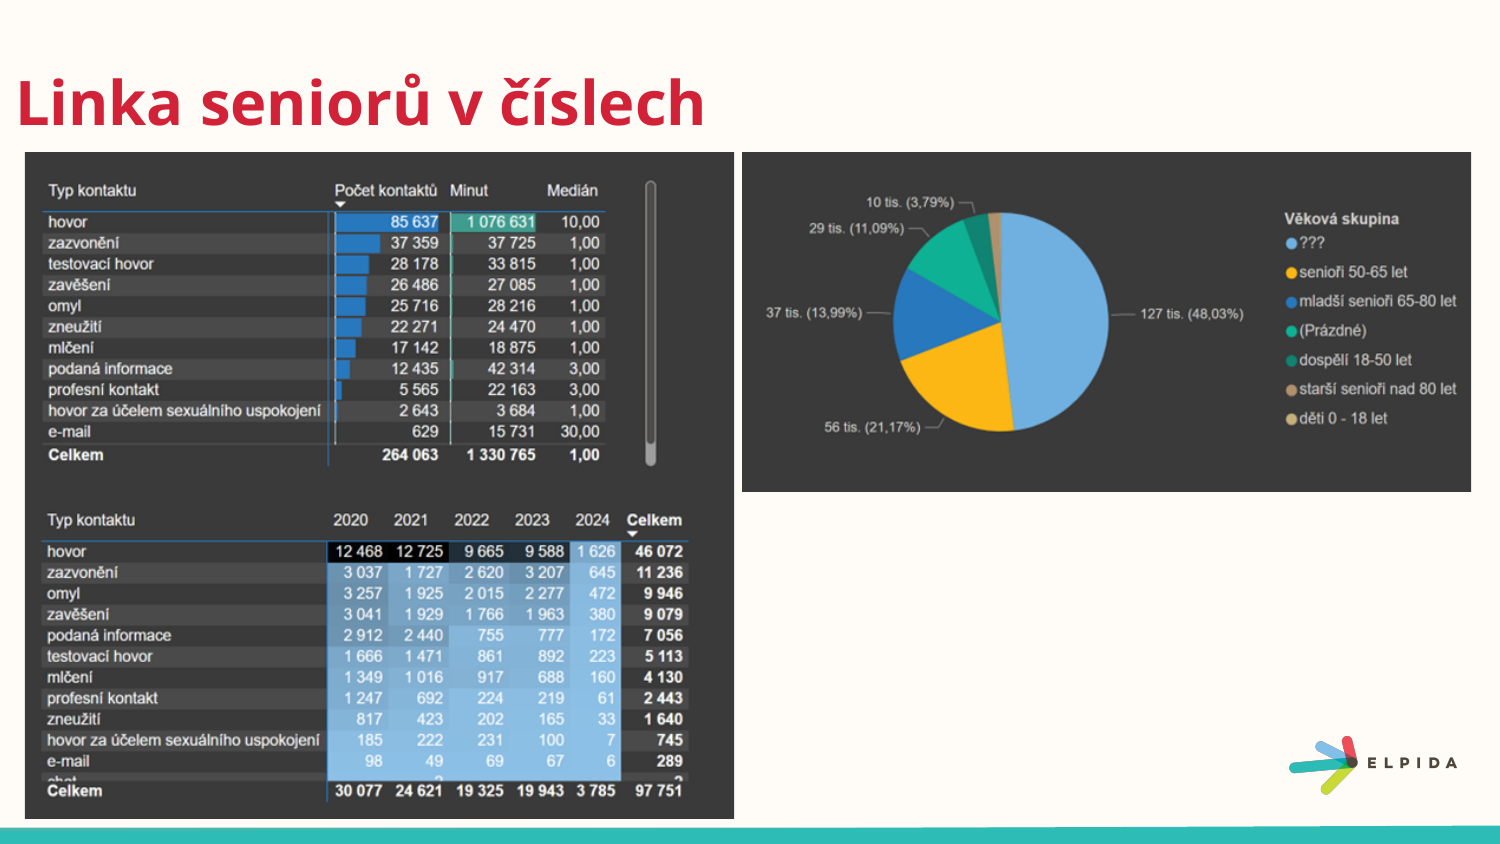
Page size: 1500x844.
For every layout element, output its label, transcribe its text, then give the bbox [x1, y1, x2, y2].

picture [1284, 720, 1468, 805]
picture [24, 151, 735, 819]
text_box Linka seniorů v číslech [0, 38, 955, 153]
picture [741, 151, 1472, 492]
